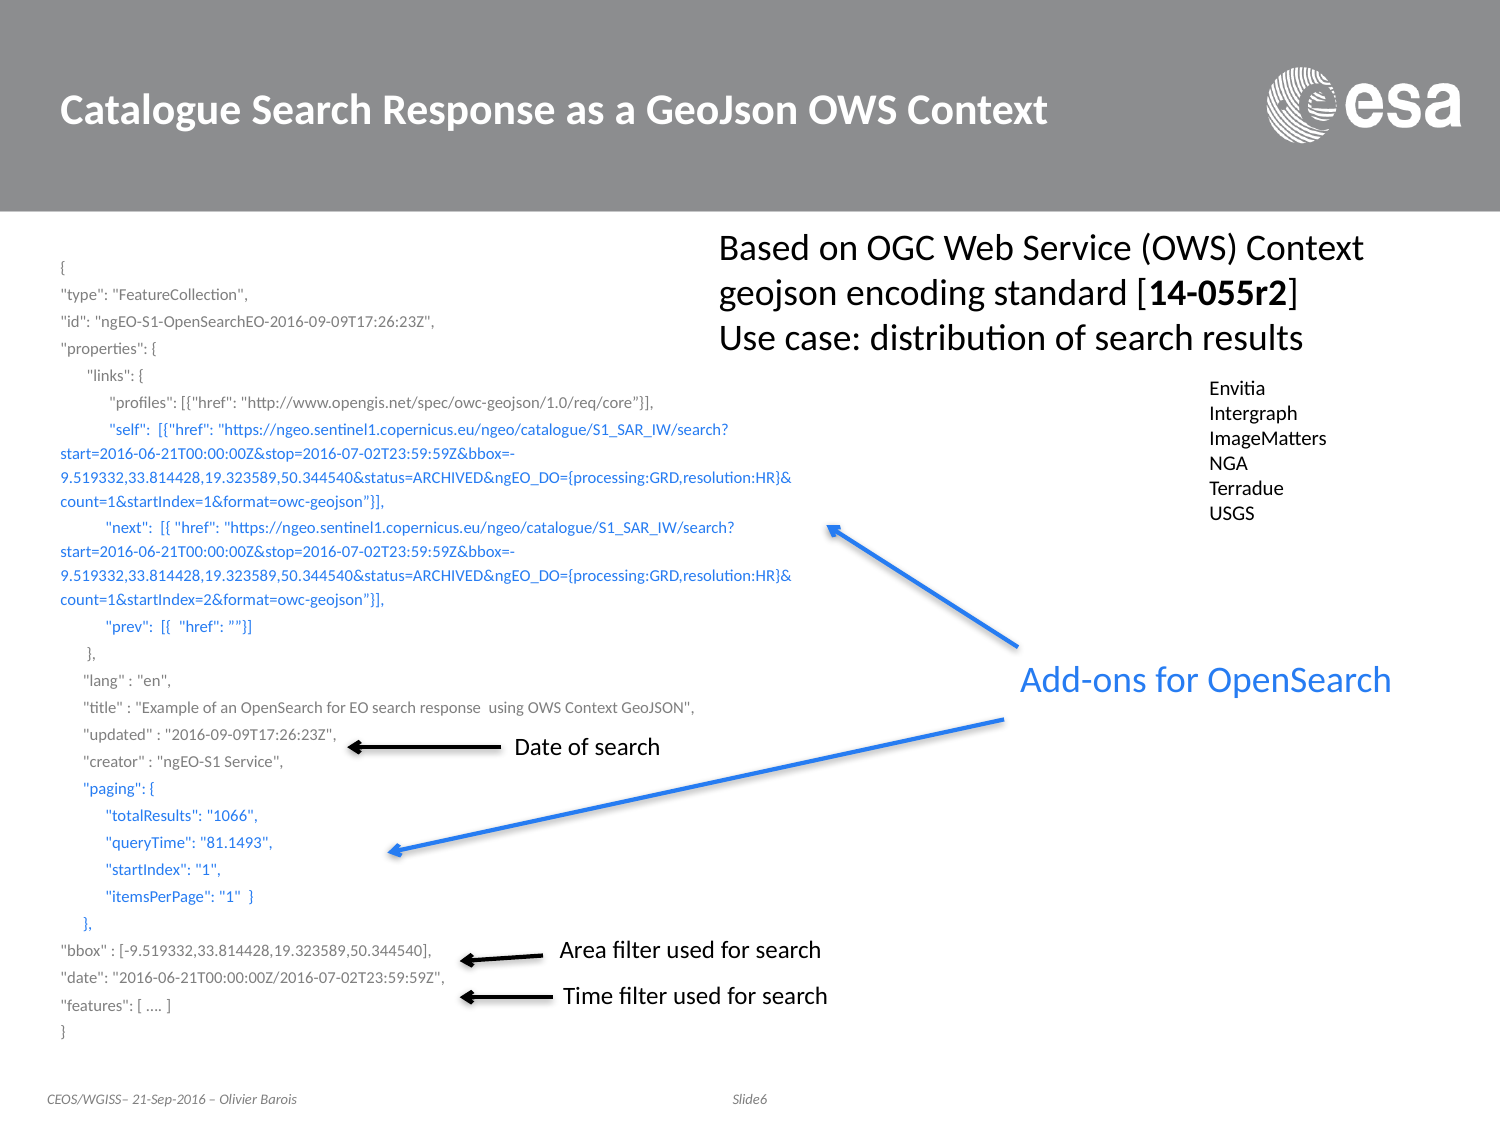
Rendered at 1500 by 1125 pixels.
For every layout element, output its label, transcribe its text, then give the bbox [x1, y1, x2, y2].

text_box Area filter used for search [544, 926, 838, 971]
text_box Envitia Intergraph ImageMatters NGA Terradue USGS [1194, 367, 1342, 533]
picture [0, 0, 1500, 214]
list { "type": "FeatureCollection", "id": "ngEO-S1-OpenSearchEO-2016-09-09T17:26:23Z", "properties": { "links": { "profiles": [{"href": "http://www.opengis.net/spec/owc-geojson/1.0/req/core”}], "self": [{"href": "https://ngeo.sentinel1.copernicus.eu/ngeo/catalogue/S1_SAR_IW/search?start=2016-06-21T00:00:00Z&stop=2016-07-02T23:59:59Z&bbox=-9.519332,33.814428,19.323589,50.344540&status=ARCHIVED&ngEO_DO={processing:GRD,resolution:HR}&count=1&startIndex=1&format=owc-geojson”}], "next": [{ "href": "https://ngeo.sentinel1.copernicus.eu/ngeo/catalogue/S1_SAR_IW/search?start=2016-06-21T00:00:00Z&stop=2016-07-02T23:59:59Z&bbox=-9.519332,33.814428,19.323589,50.344540&status=ARCHIVED&ngEO_DO={processing:GRD,resolution:HR}&count=1&startIndex=2&format=owc-geojson”}], "prev": [{ "href": ””}] }, "lang" : "en", "title" : "Example of an OpenSearch for EO search response using OWS Context GeoJSON", "updated" : "2016-09-09T17:26:23Z", "creator" : "ngEO-S1 Service", "paging": { "totalResults": "1066", "queryTime": "81.1493", "startIndex": "1", "itemsPerPage": "1" } }, "bbox" : [-9.519332,33.814428,19.323589,50.344540], "date": "2016-06-21T00:00:00Z/2016-07-02T23:59:59Z", "features": [ …. ] } [47, 246, 813, 1047]
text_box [387, 719, 1005, 853]
text_box Based on OGC Web Service (OWS) Context geojson encoding standard [14-055r2] Use case: distribution of search results [703, 216, 1389, 366]
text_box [826, 524, 1019, 648]
text_box Time filter used for search [548, 972, 844, 1017]
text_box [459, 955, 544, 962]
title Catalogue Search Response as a GeoJson OWS Context [47, 35, 1257, 178]
text_box Add-ons for OpenSearch [1005, 647, 1408, 707]
